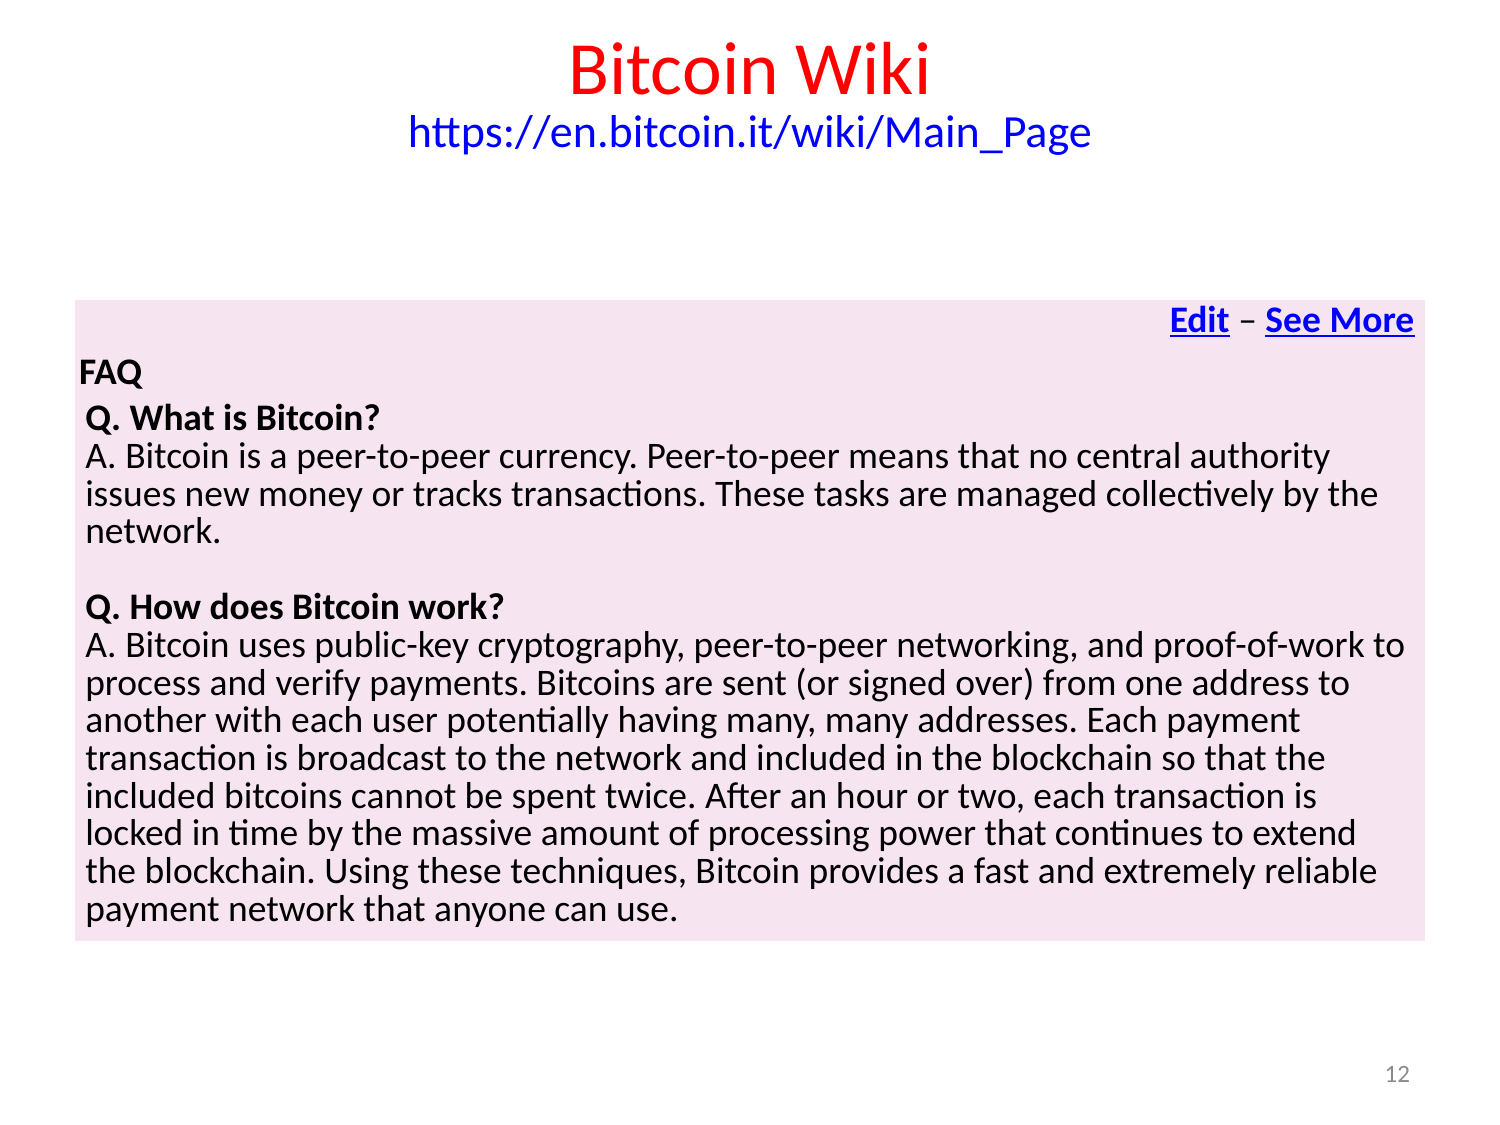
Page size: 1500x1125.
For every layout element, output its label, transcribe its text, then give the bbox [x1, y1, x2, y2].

table_cell FAQ [75, 352, 1425, 398]
slide_number 12 [1074, 1042, 1425, 1103]
table_cell Q. What is Bitcoin? A. Bitcoin is a peer-to-peer currency. Peer-to-peer means that no central authority issues new money or tracks transactions. These tasks are managed collectively by the network. Q. How does Bitcoin work? A. Bitcoin uses public-key cryptography, peer-to-peer networking, and proof-of-work to process and verify payments. Bitcoins are sent (or signed over) from one address to another with each user potentially having many, many addresses. Each payment transaction is broadcast to the network and included in the blockchain so that the included bitcoins cannot be spent twice. After an hour or two, each transaction is locked in time by the massive amount of processing power that continues to extend the blockchain. Using these techniques, Bitcoin provides a fast and extremely reliable payment network that anyone can use. [75, 398, 1425, 941]
title Bitcoin Wiki https://en.bitcoin.it/wiki/Main_Page [75, 30, 1425, 168]
table_header Edit – See More [75, 300, 1425, 352]
